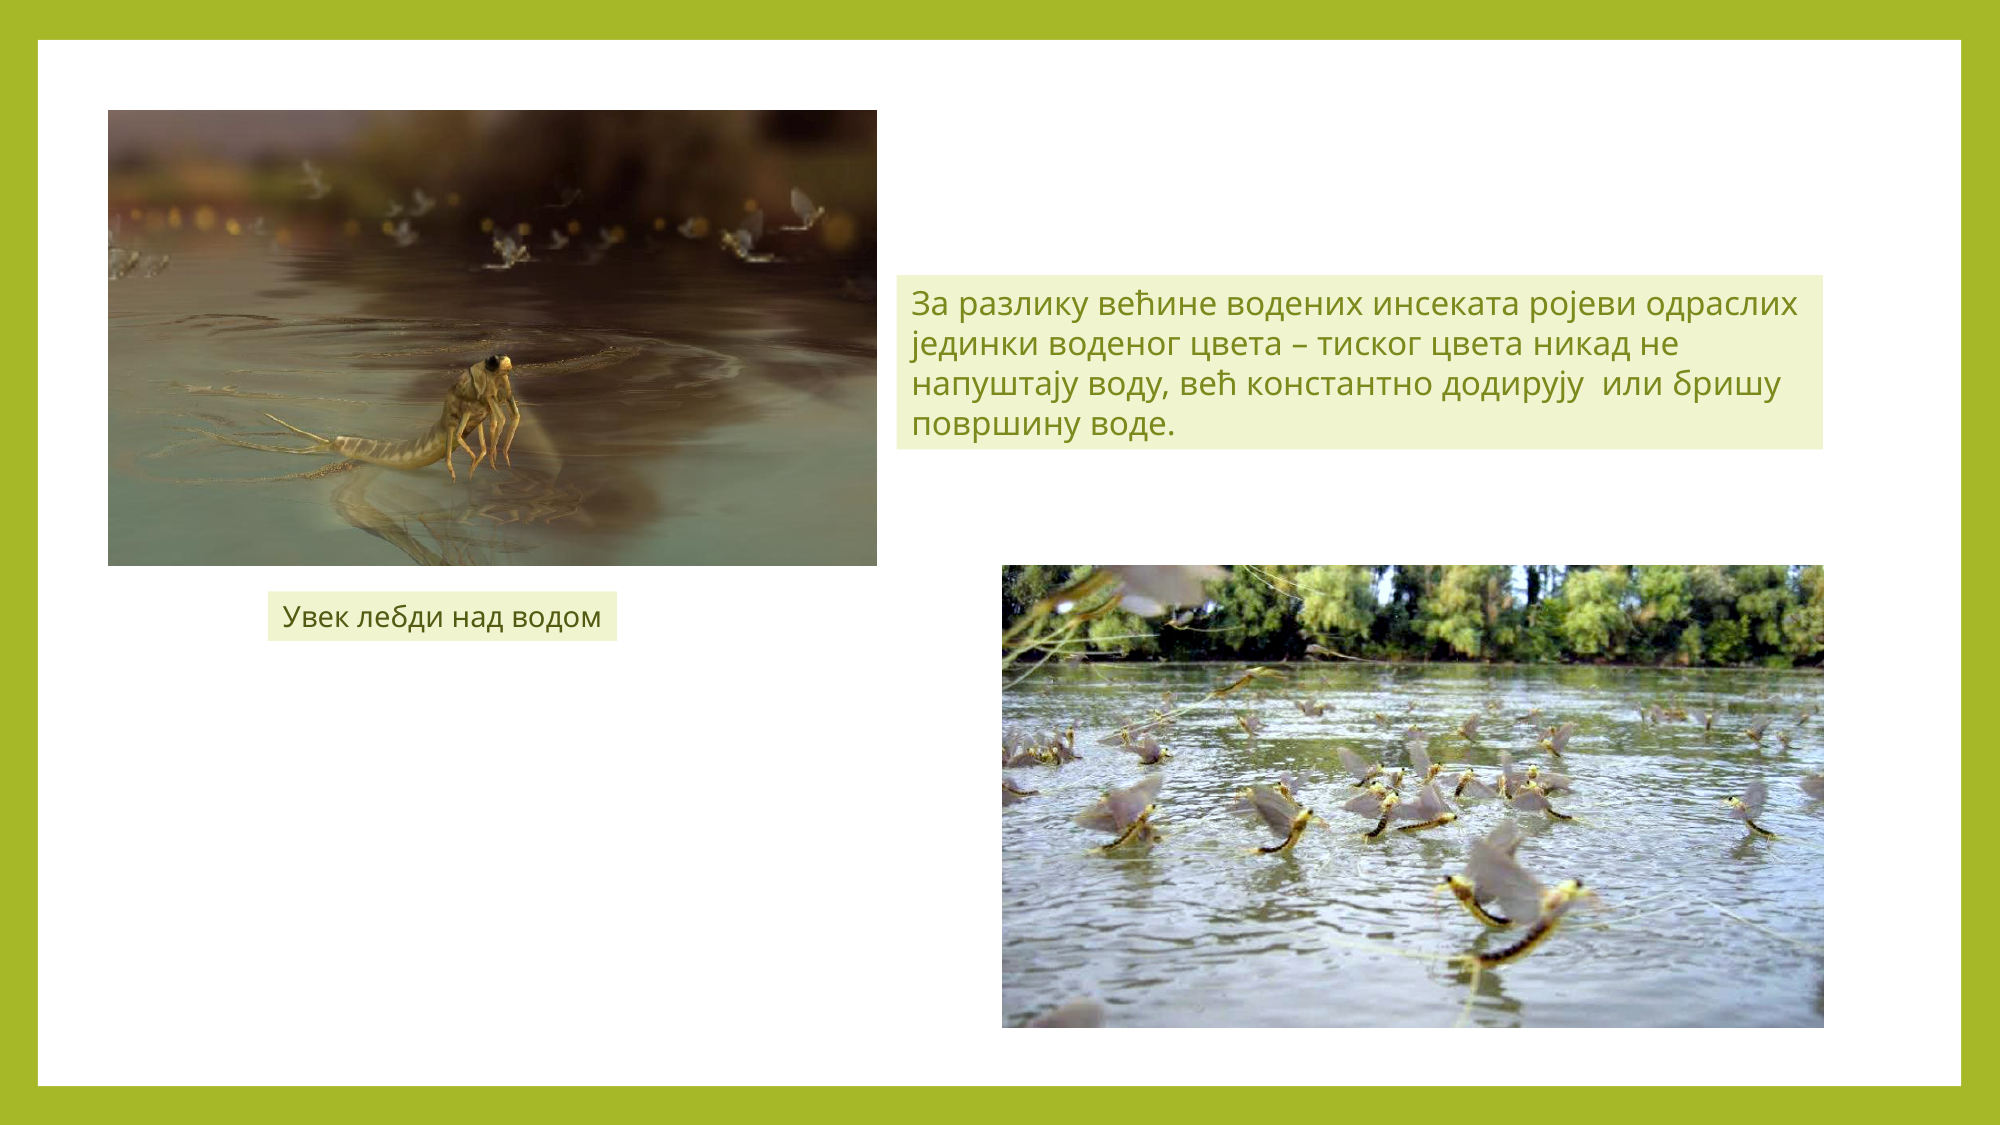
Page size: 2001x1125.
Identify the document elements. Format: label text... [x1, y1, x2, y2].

picture [1002, 565, 1825, 1029]
text_box Увек лебди над водом [267, 591, 618, 641]
picture [108, 110, 878, 566]
text_box За разлику већине водених инсеката ројеви одраслих јединки воденог цвета – тиског цвета никад не напуштају воду, већ константно додирују или бришу површину воде. [896, 275, 1823, 450]
